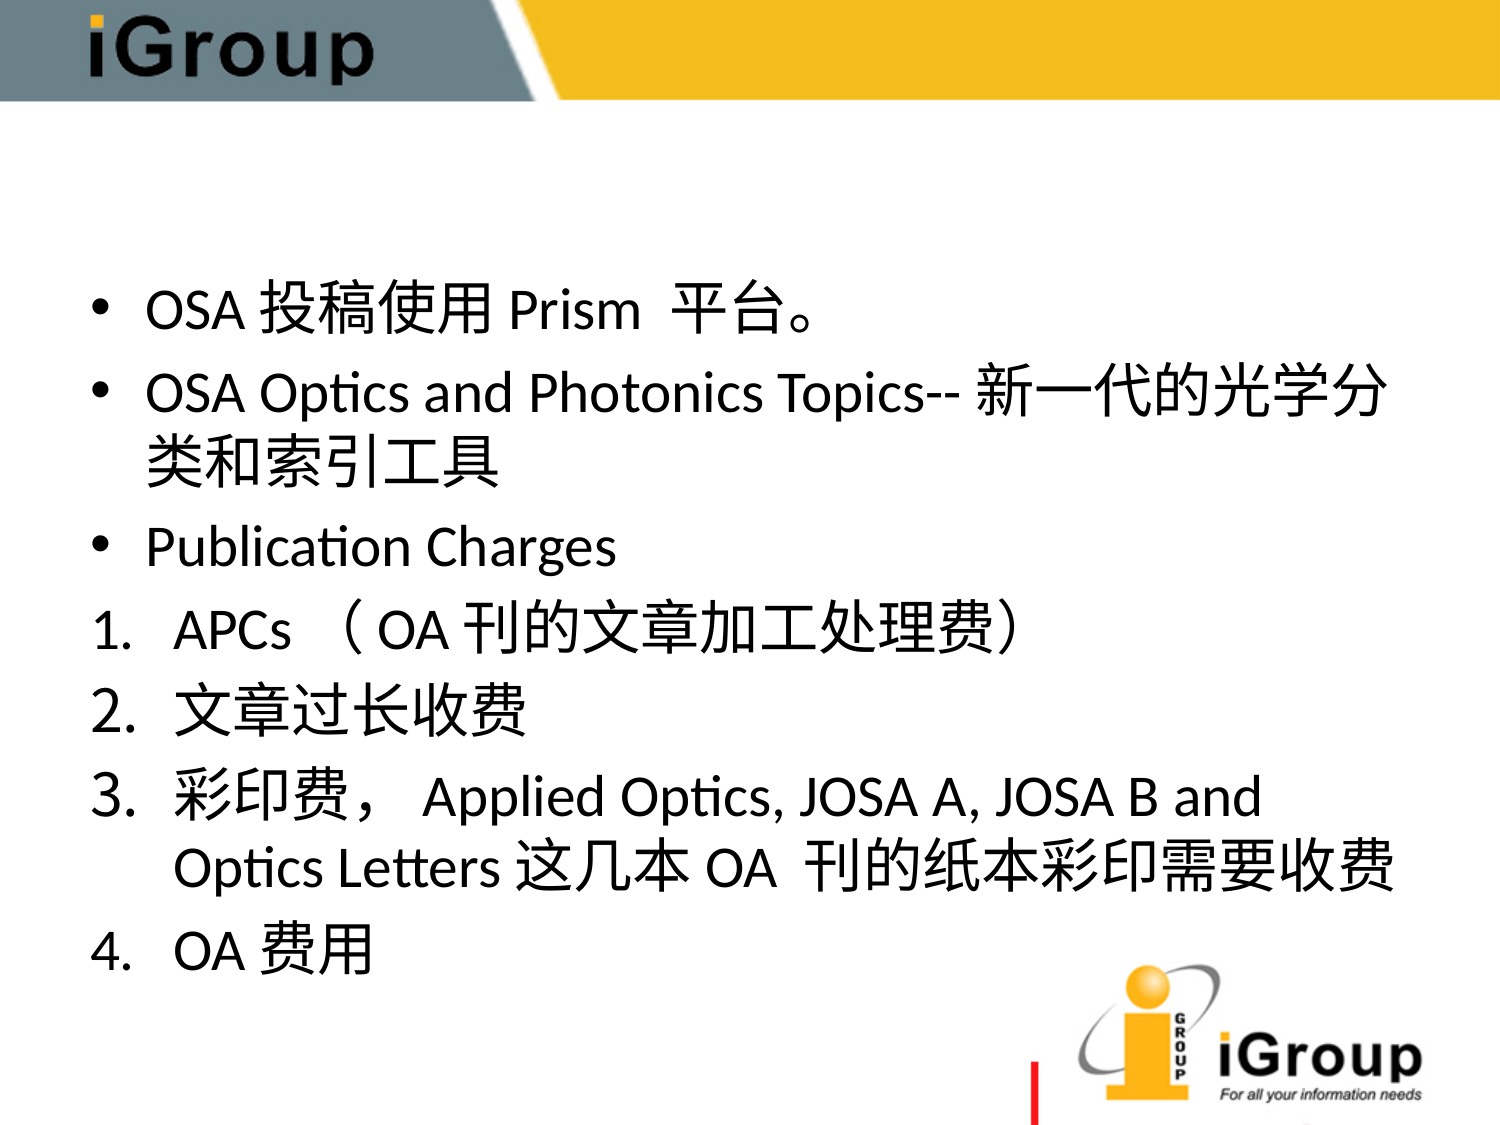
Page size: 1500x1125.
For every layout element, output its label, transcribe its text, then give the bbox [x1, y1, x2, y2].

picture [0, 0, 1500, 1125]
list OSA投稿使用Prism 平台。 OSA Optics and Photonics Topics--新一代的光学分类和索引工具 Publication Charges APCs（OA刊的文章加工处理费） 文章过长收费 彩印费，Applied Optics, JOSA A, JOSA B and Optics Letters这几本OA 刊的纸本彩印需要收费 OA费用 [75, 262, 1425, 1005]
